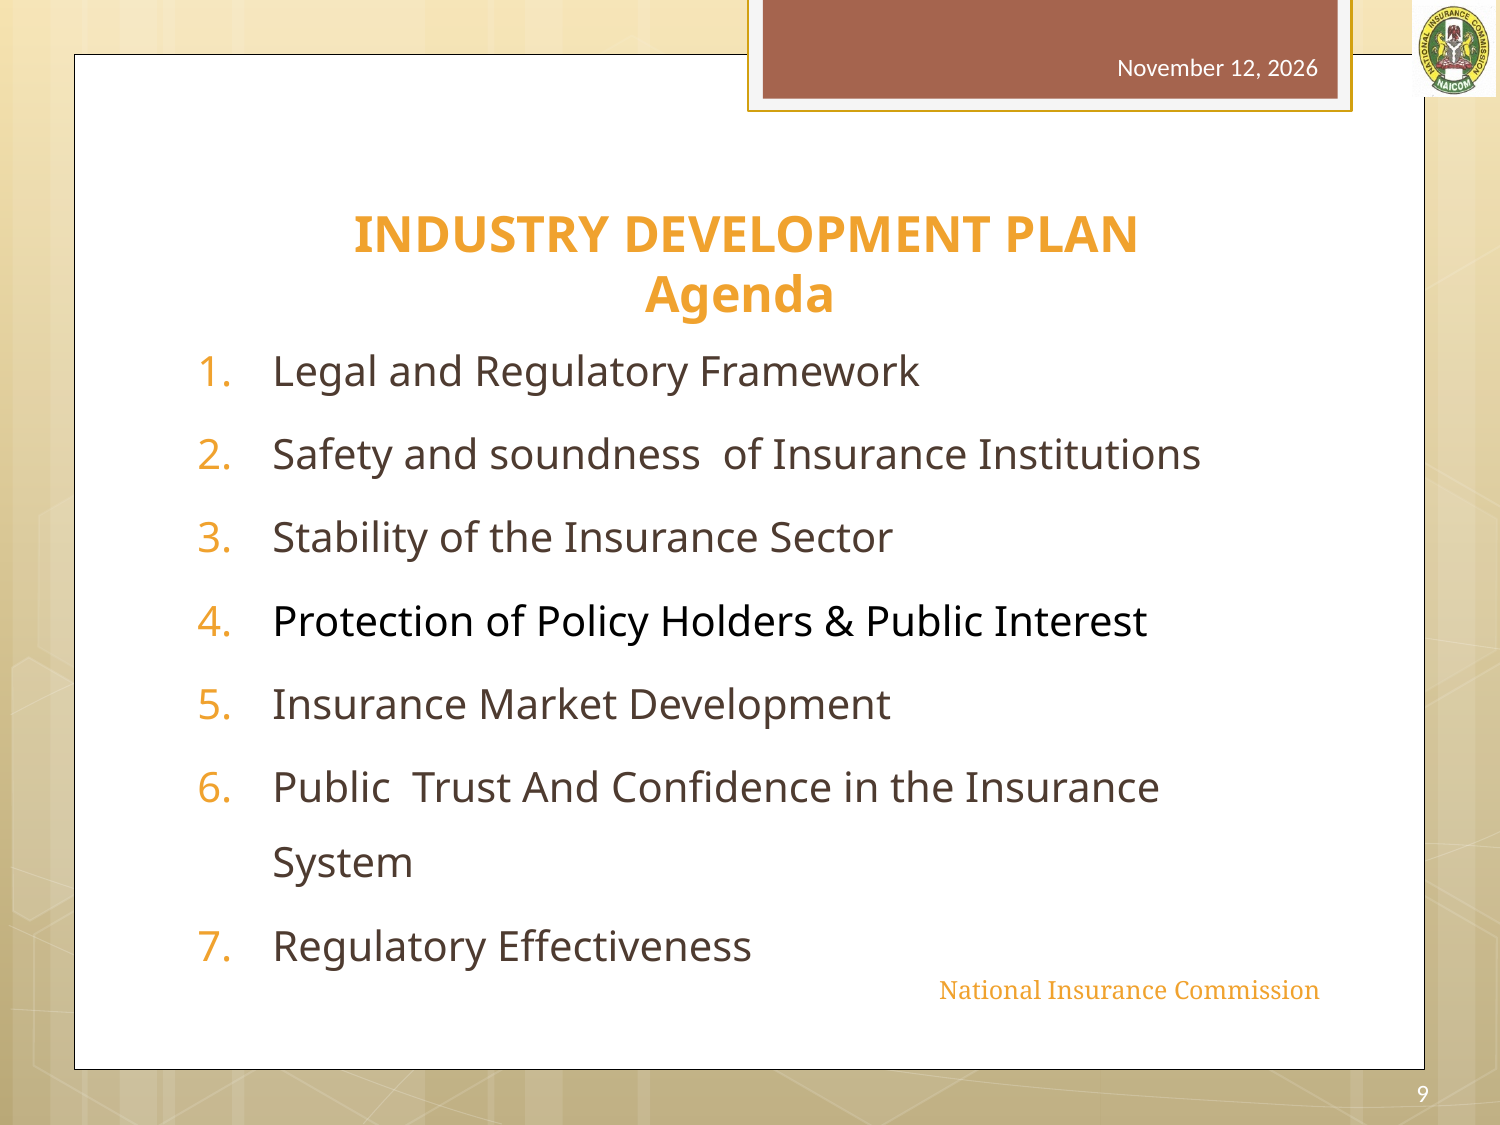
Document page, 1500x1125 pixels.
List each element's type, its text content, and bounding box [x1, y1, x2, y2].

slide_number 9 [1401, 1062, 1495, 1123]
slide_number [983, 36, 1334, 97]
picture [1412, 0, 1496, 97]
list Legal and Regulatory Framework Safety and soundness of Insurance Institutions Stability of the Insurance Sector Protection of Policy Holders & Public Interest Insurance Market Development Public Trust And Confidence in the Insurance System Regulatory Effectiveness [171, 311, 1283, 888]
footer National Insurance Commission [761, 959, 1336, 1020]
title INDUSTRY DEVELOPMENT PLAN Agenda [171, 168, 1324, 356]
